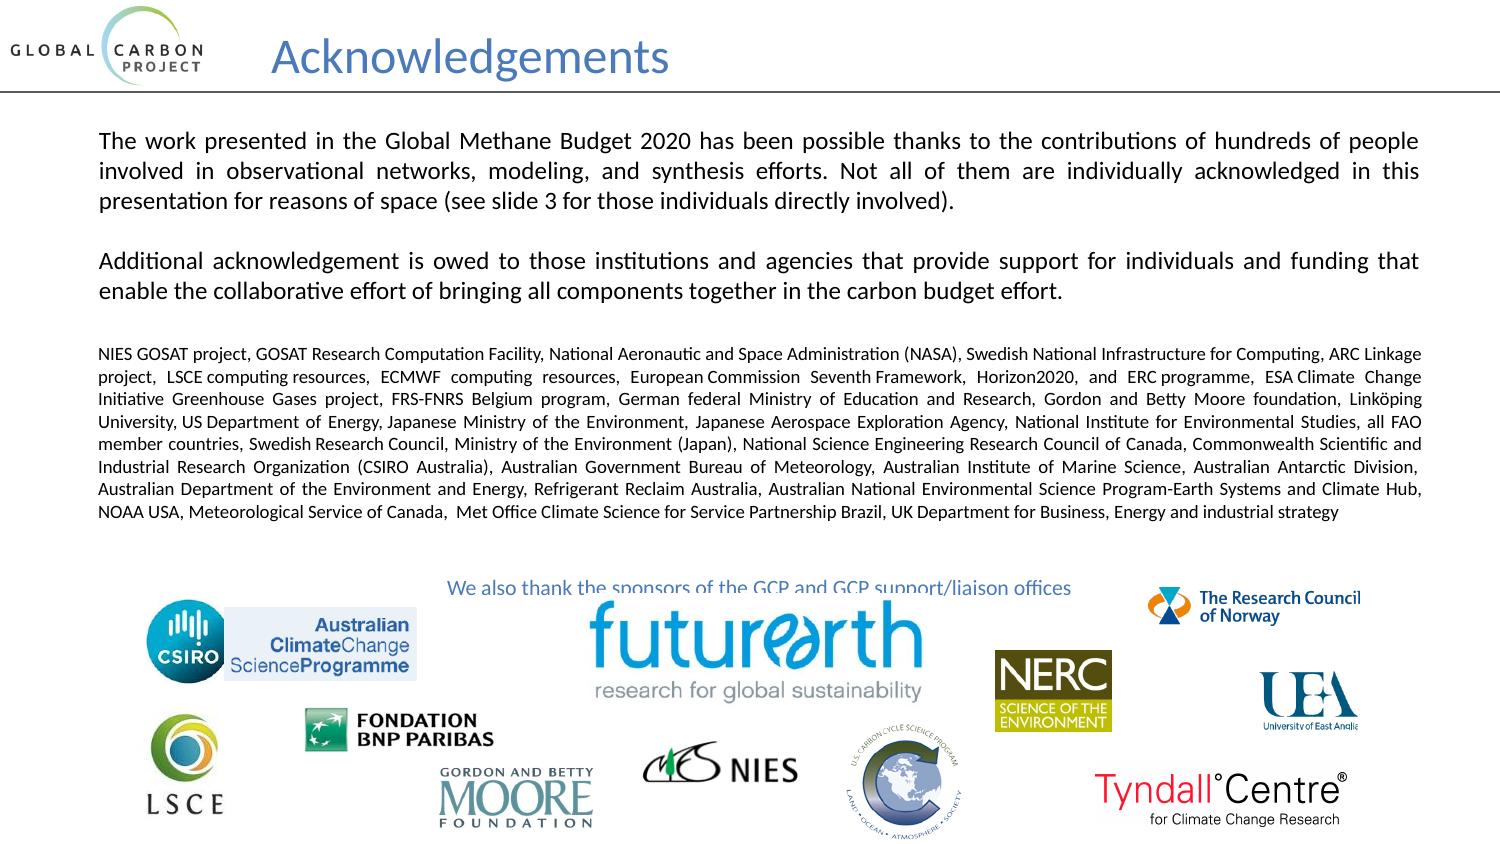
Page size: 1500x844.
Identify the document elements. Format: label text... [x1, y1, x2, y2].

picture [121, 695, 243, 825]
picture [844, 723, 962, 841]
text_box The work presented in the Global Methane Budget 2020 has been possible thanks to the contributions of hundreds of people involved in observational networks, modeling, and synthesis efforts. Not all of them are individually acknowledged in this presentation for reasons of space (see slide 3 for those individuals directly involved). Additional acknowledgement is owed to those institutions and agencies that provide support for individuals and funding that enable the collaborative effort of bringing all components together in the carbon budget effort. [84, 117, 1437, 312]
picture [585, 593, 928, 708]
text_box We also thank the sponsors of the GCP and GCP support/liaison offices [432, 566, 1088, 607]
picture [1259, 670, 1358, 731]
picture [641, 740, 799, 784]
picture [253, 697, 603, 842]
picture [1148, 587, 1360, 627]
picture [1095, 761, 1347, 828]
picture [0, 0, 215, 91]
text_box Acknowledgements [256, 22, 1452, 85]
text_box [133, 586, 417, 696]
text_box NIES GOSAT project, GOSAT Research Computation Facility, National Aeronautic and Space Administration (NASA), Swedish National Infrastructure for Computing, ARC Linkage project, LSCE computing resources, ECMWF computing resources, European Commission Seventh Framework, Horizon2020, and ERC programme, ESA Climate Change Initiative Greenhouse Gases project, FRS-FNRS Belgium program, German federal Ministry of Education and Research, Gordon and Betty Moore foundation, Linköping University, US Department of Energy, Japanese Ministry of the Environment, Japanese Aerospace Exploration Agency, National Institute for Environmental Studies, all FAO member countries, Swedish Research Council, Ministry of the Environment (Japan), National Science Engineering Research Council of Canada, Commonwealth Scientific and Industrial Research Organization (CSIRO Australia), Australian Government Bureau of Meteorology, Australian Institute of Marine Science, Australian Antarctic Division, Australian Department of the Environment and Energy, Refrigerant Reclaim Australia, Australian National Environmental Science Program-Earth Systems and Climate Hub, NOAA USA, Meteorological Service of Canada, Met Office Climate Science for Service Partnership Brazil, UK Department for Business, Energy and industrial strategy [83, 334, 1437, 530]
picture [995, 650, 1112, 732]
